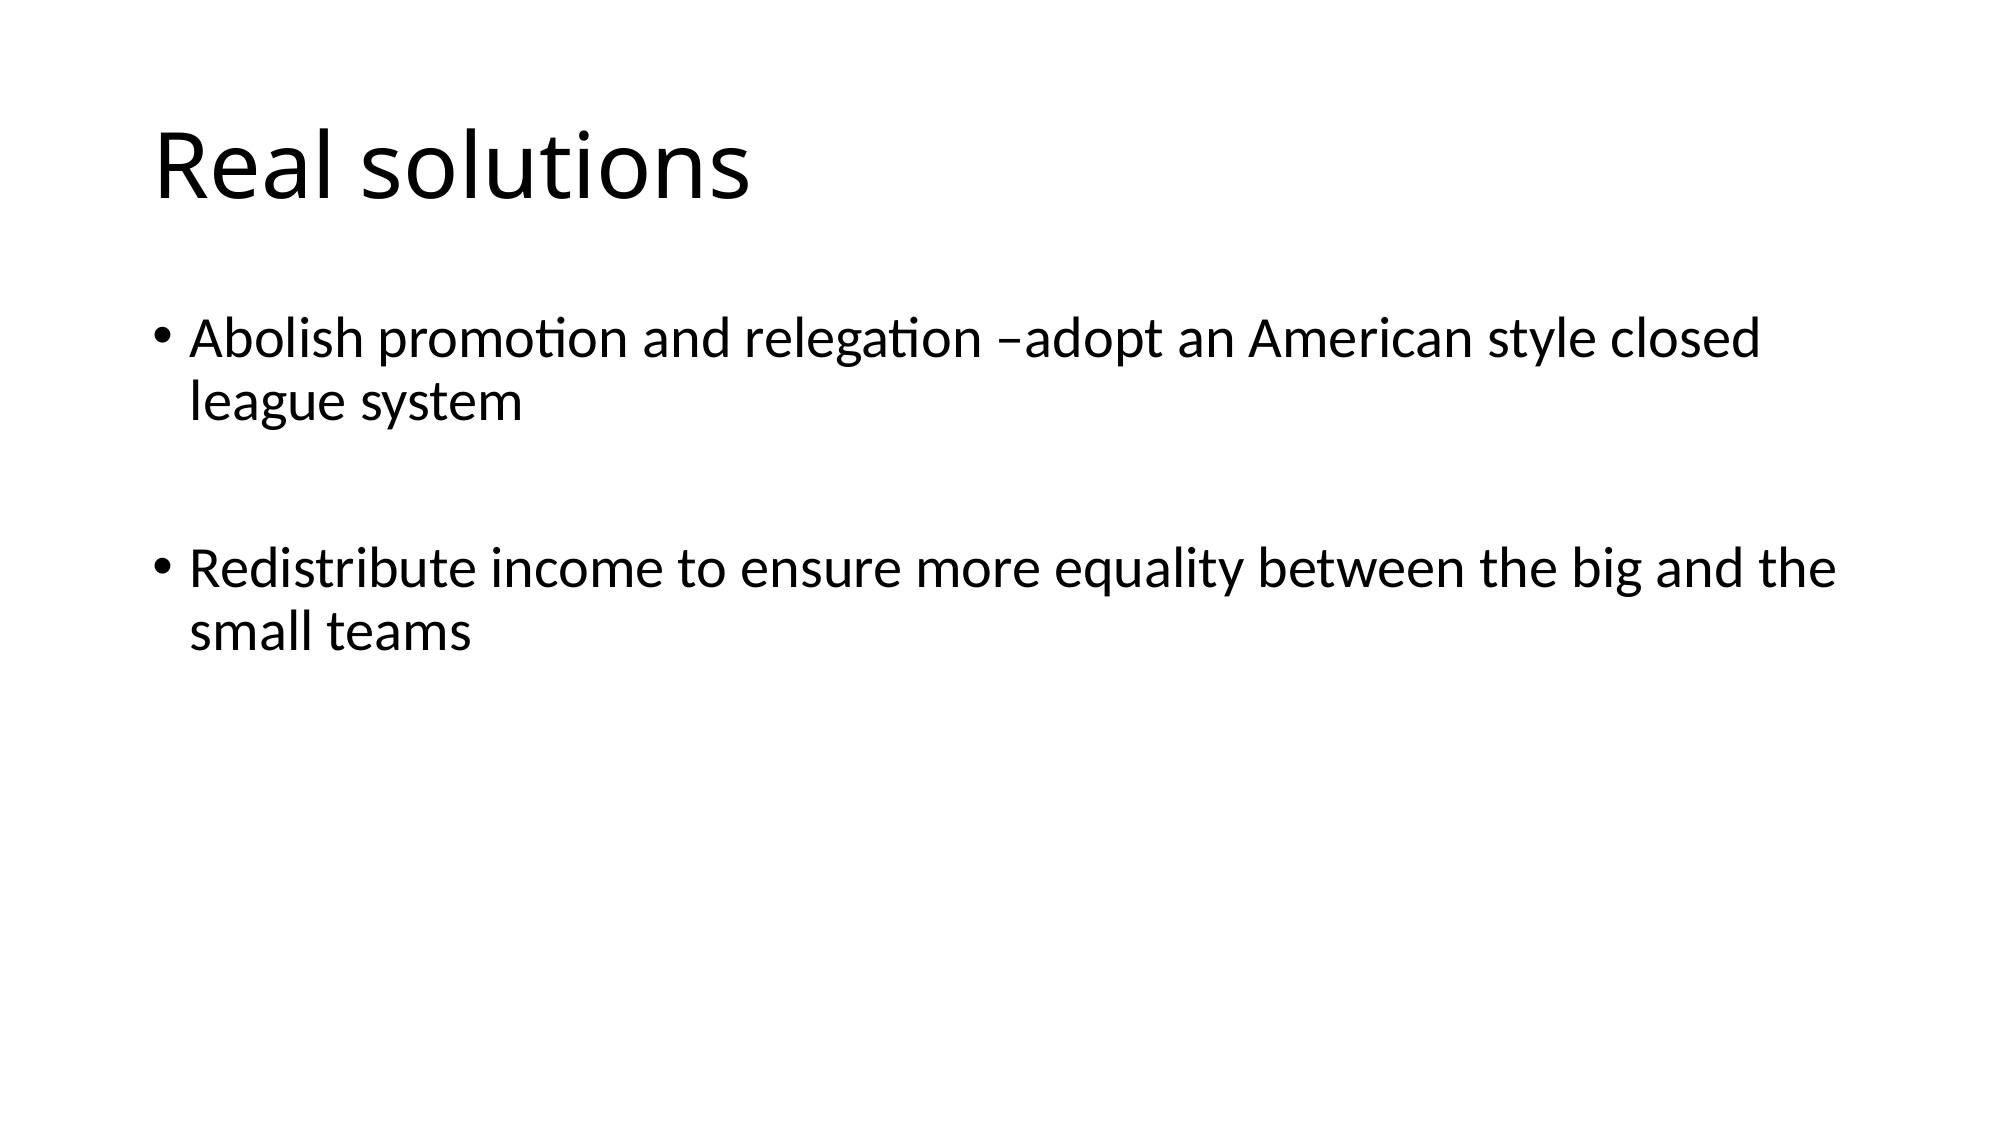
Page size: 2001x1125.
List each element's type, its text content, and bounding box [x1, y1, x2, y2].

list Abolish promotion and relegation –adopt an American style closed league system Redistribute income to ensure more equality between the big and the small teams [137, 299, 1863, 1014]
title Real solutions [137, 59, 1863, 278]
